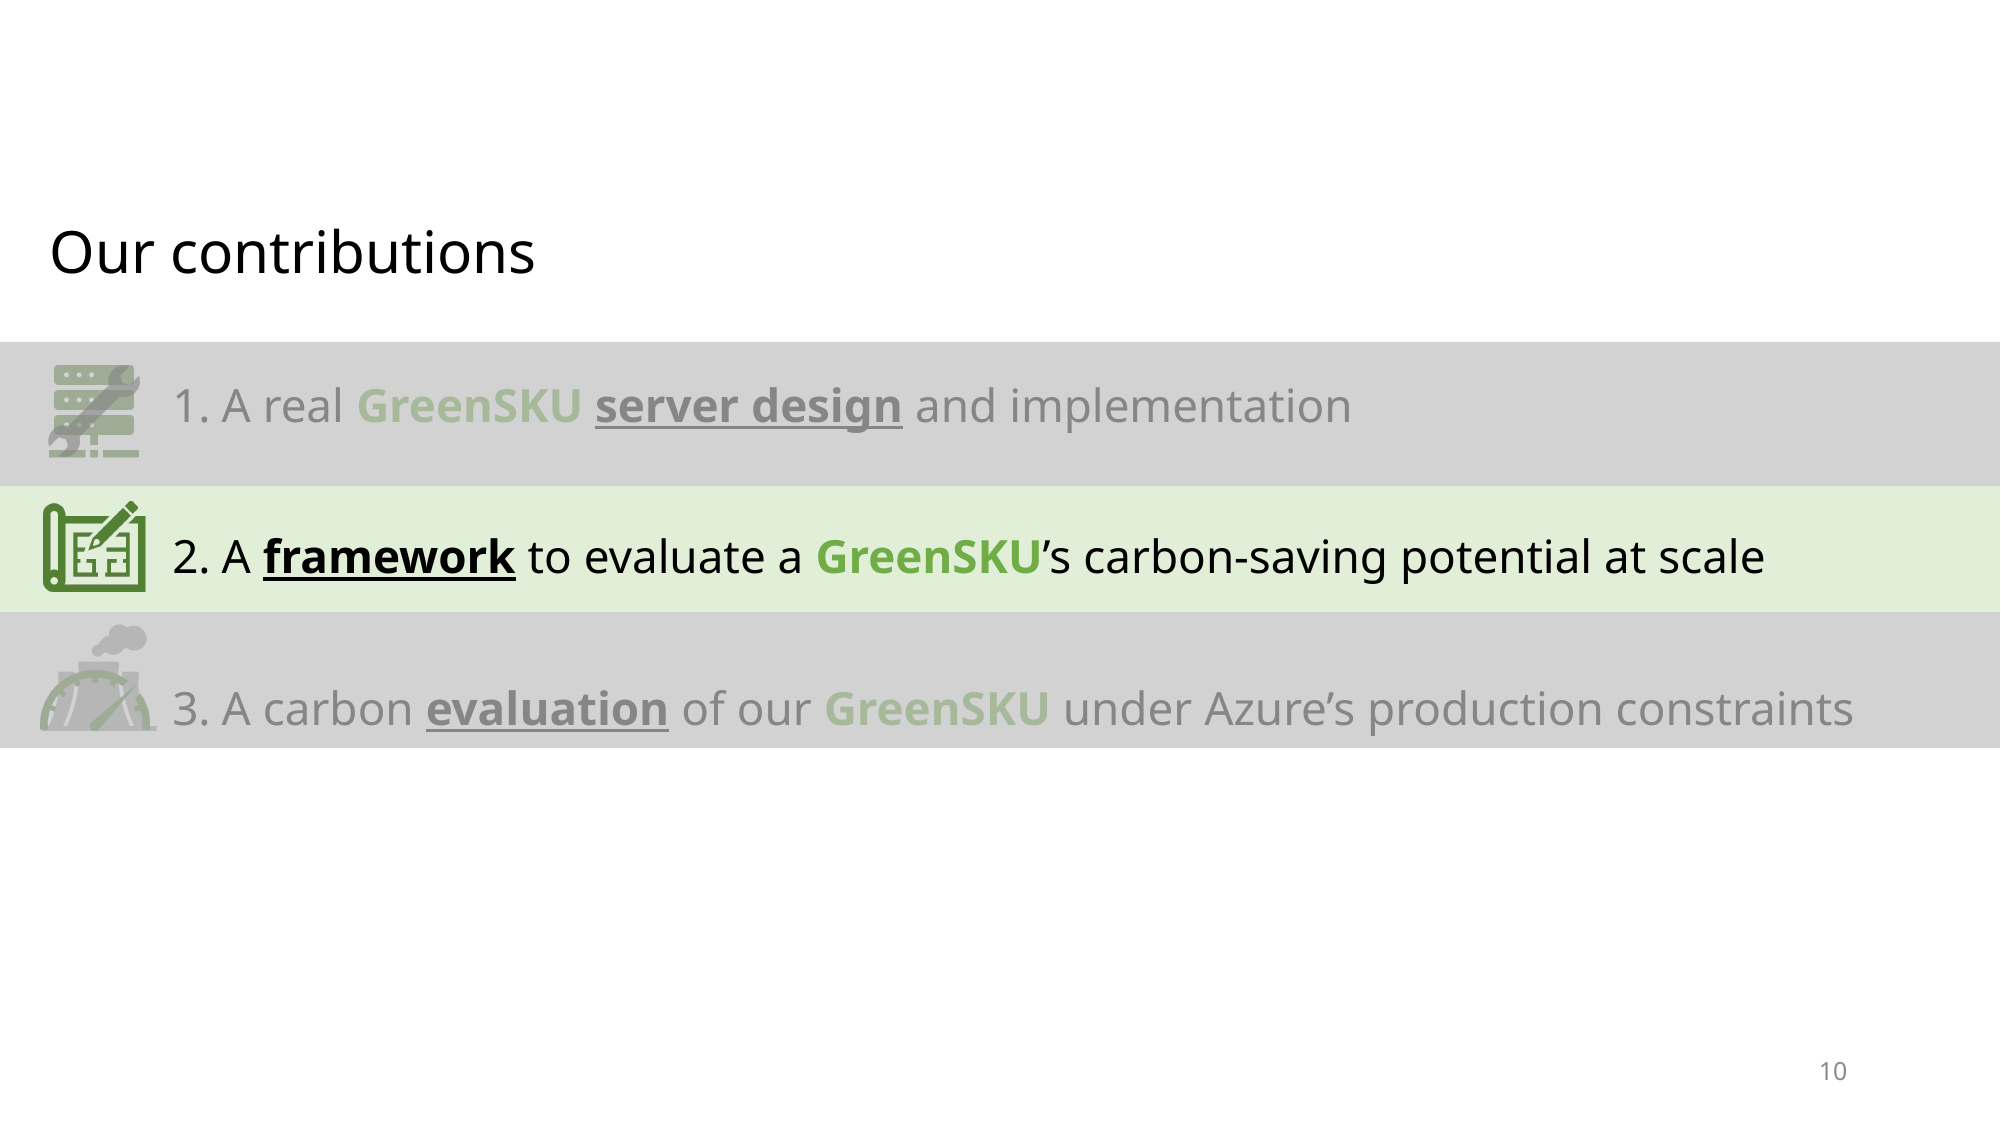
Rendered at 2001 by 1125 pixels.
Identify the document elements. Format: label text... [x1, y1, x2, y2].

slide_number 10 [1412, 1042, 1863, 1103]
text_box [0, 487, 157, 611]
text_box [35, 618, 159, 759]
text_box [34, 351, 154, 471]
text_box [0, 611, 2000, 749]
text_box [0, 341, 2000, 487]
text_box [157, 487, 252, 611]
picture [34, 487, 154, 607]
title Our contributions [34, 146, 1760, 341]
list A real GreenSKU server design and implementation A framework to evaluate a GreenSKU’s carbon-saving potential at scale A carbon evaluation of our GreenSKU under Azure’s production constraints [252, 487, 2000, 611]
